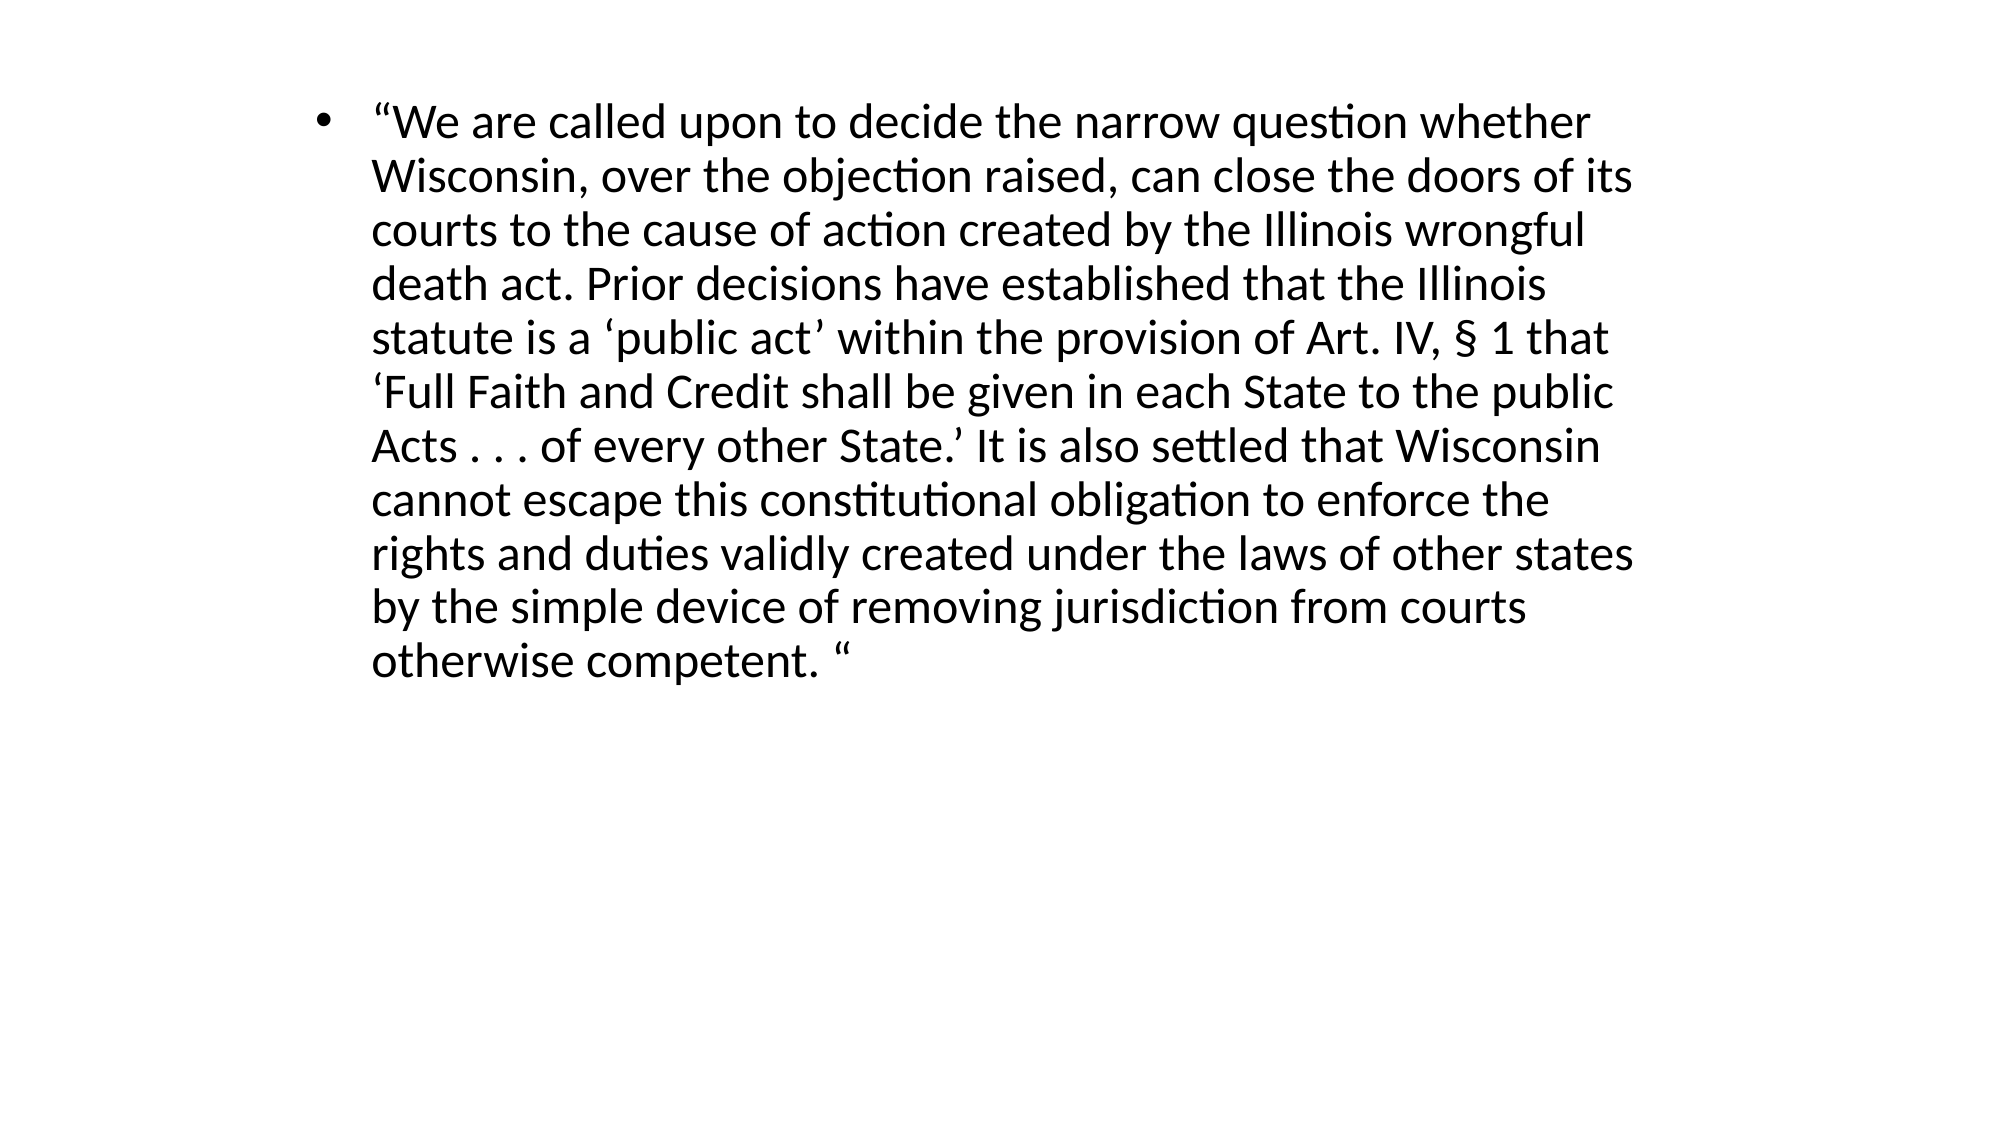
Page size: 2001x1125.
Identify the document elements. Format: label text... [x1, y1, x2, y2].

list “We are called upon to decide the narrow question whether Wisconsin, over the objection raised, can close the doors of its courts to the cause of action created by the Illinois wrongful death act. Prior decisions have established that the Illinois statute is a ‘public act’ within the provision of Art. IV, § 1 that ‘Full Faith and Credit shall be given in each State to the public Acts . . . of every other State.’ It is also settled that Wisconsin cannot escape this constitutional obligation to enforce the rights and duties validly created under the laws of other states by the simple device of removing jurisdiction from courts otherwise competent. “ [300, 87, 1675, 1088]
